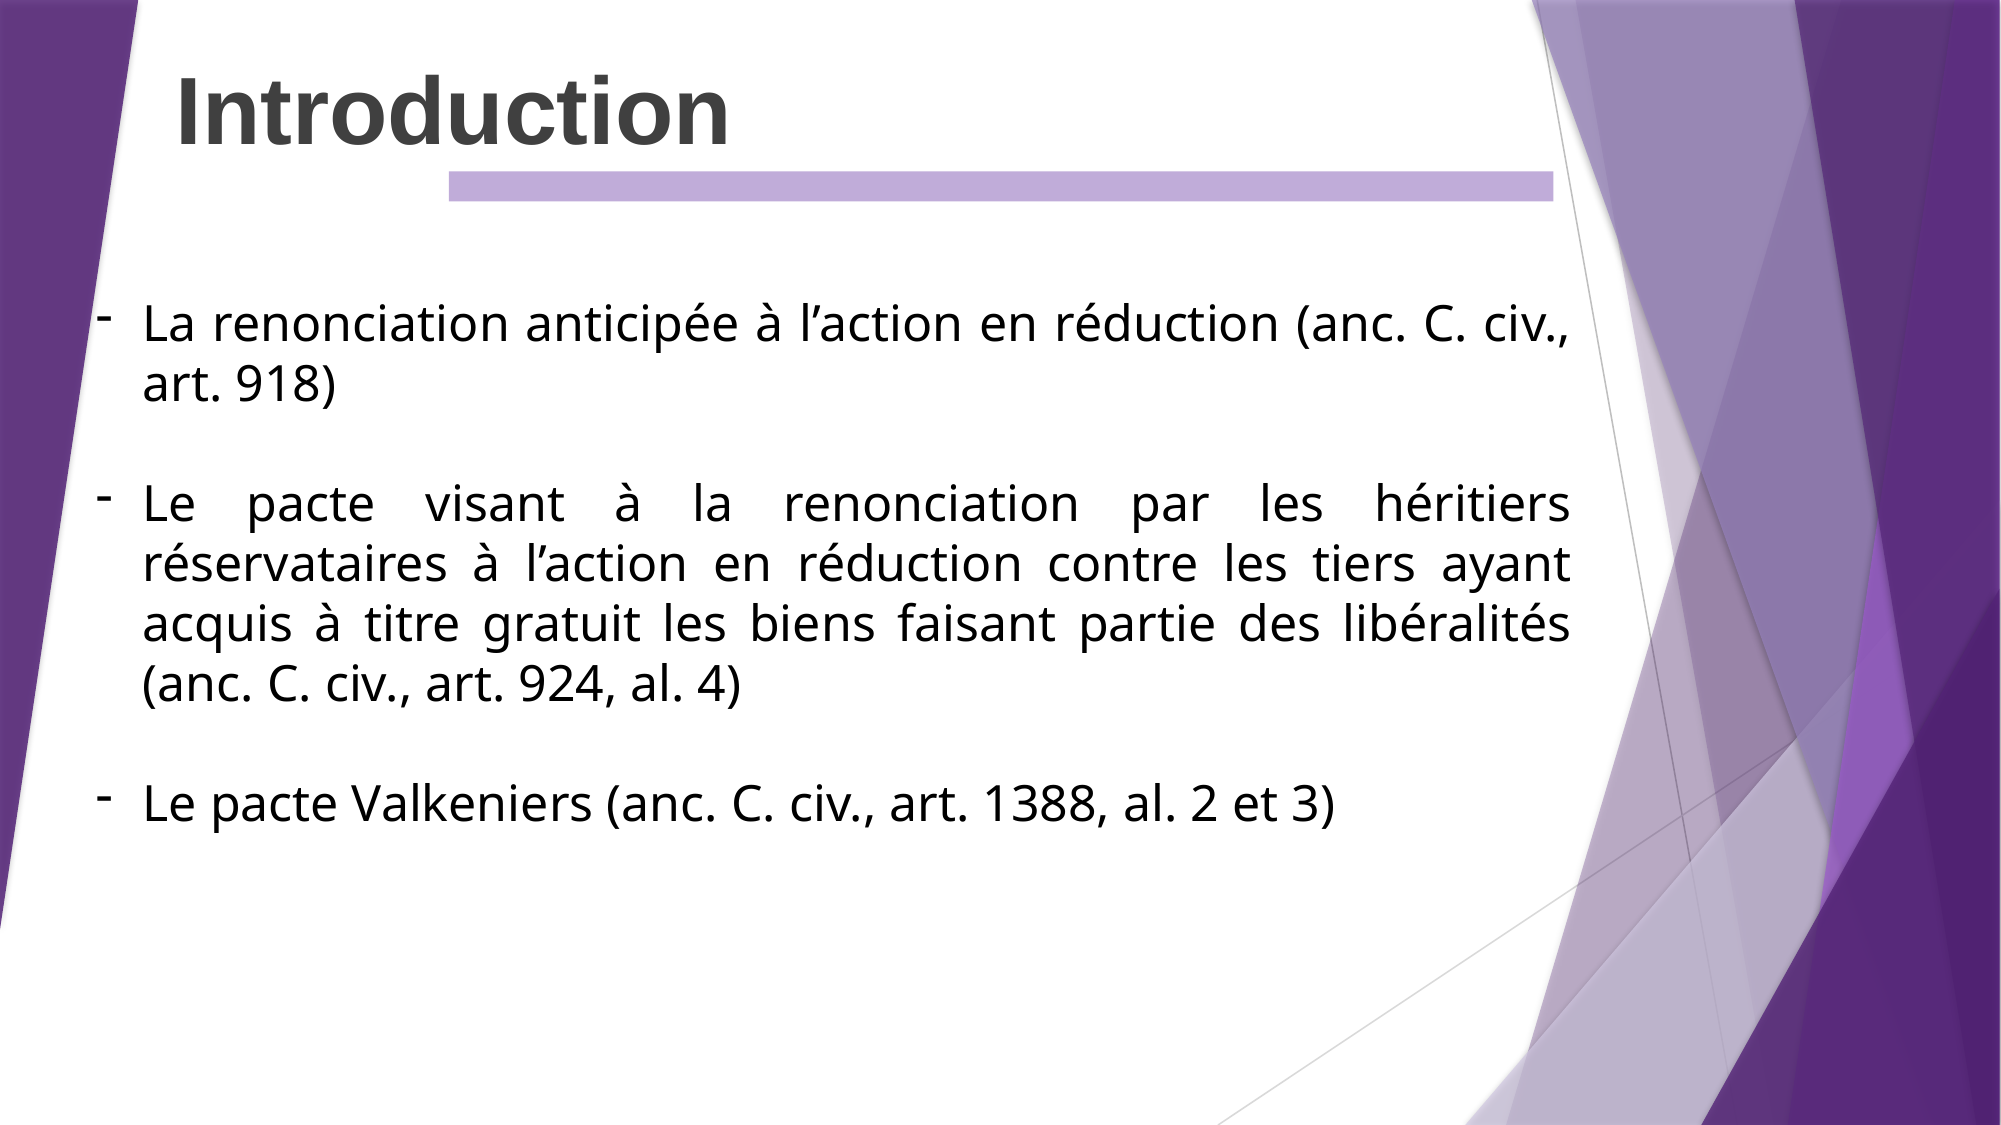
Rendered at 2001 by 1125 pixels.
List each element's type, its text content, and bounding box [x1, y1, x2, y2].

text_box [447, 170, 1555, 203]
text_box La renonciation anticipée à l’action en réduction (anc. C. civ., art. 918) Le pacte visant à la renonciation par les héritiers réservataires à l’action en réduction contre les tiers ayant acquis à titre gratuit les biens faisant partie des libéralités (anc. C. civ., art. 924, al. 4) Le pacte Valkeniers (anc. C. civ., art. 1388, al. 2 et 3) [81, 284, 1588, 840]
text_box Introduction [160, 41, 1267, 172]
